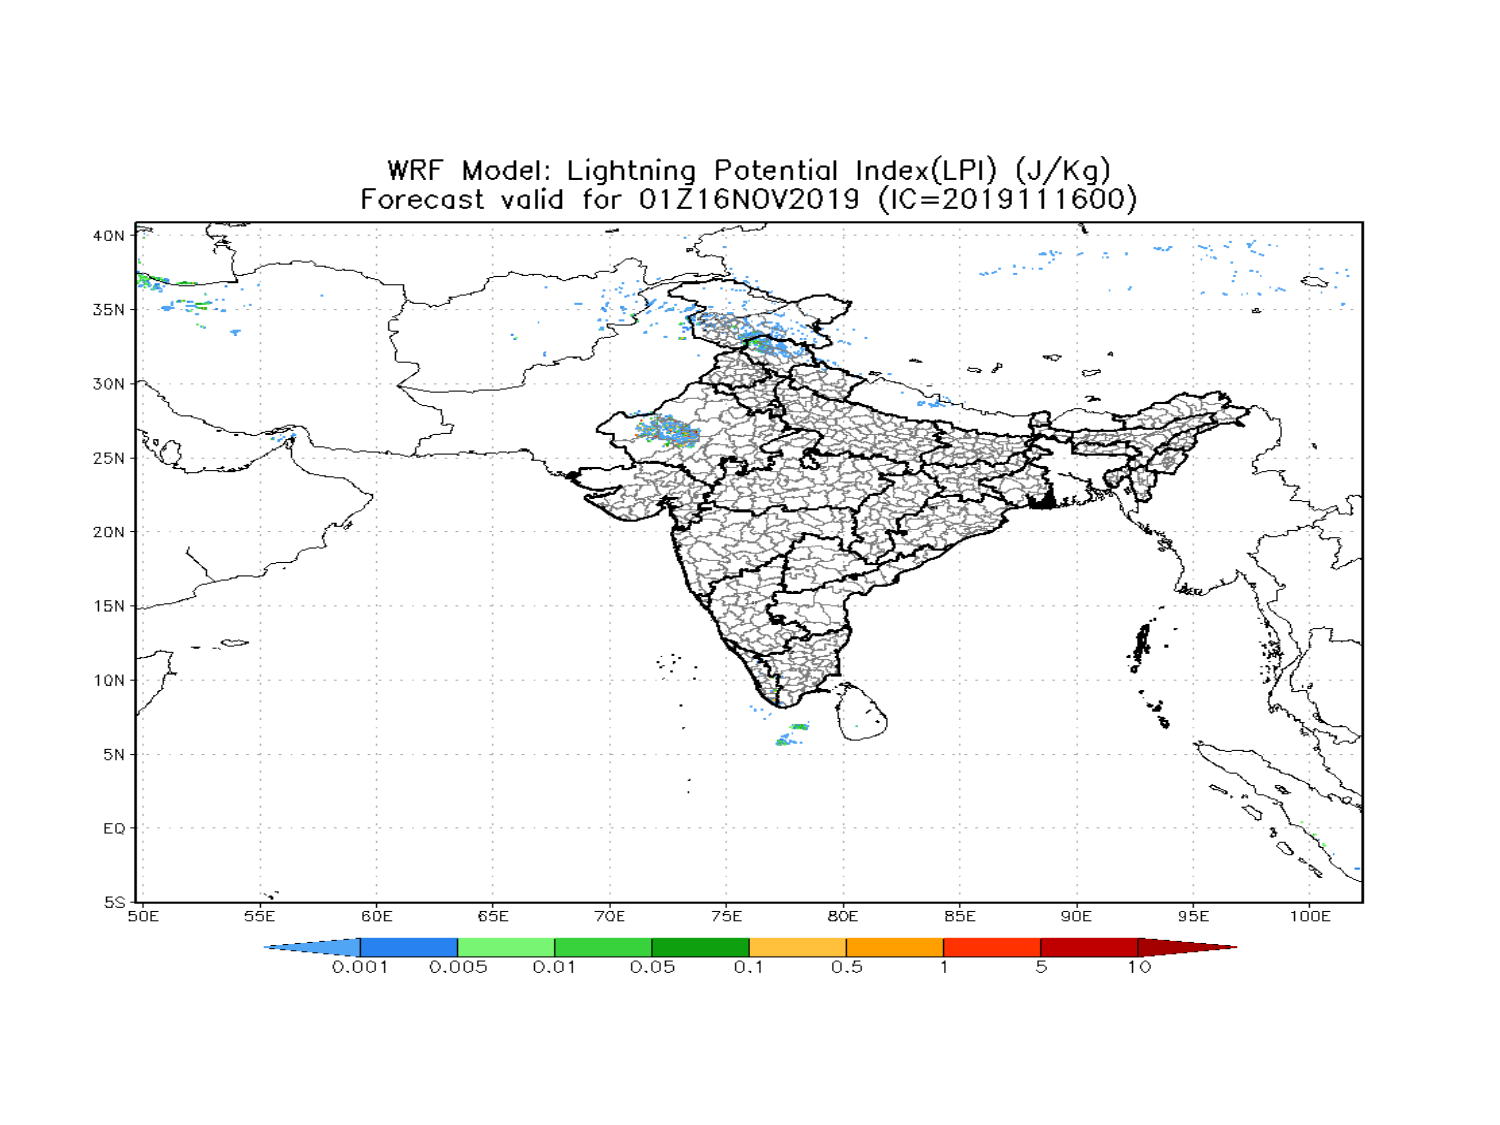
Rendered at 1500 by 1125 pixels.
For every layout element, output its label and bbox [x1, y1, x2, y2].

picture [74, 149, 1426, 976]
